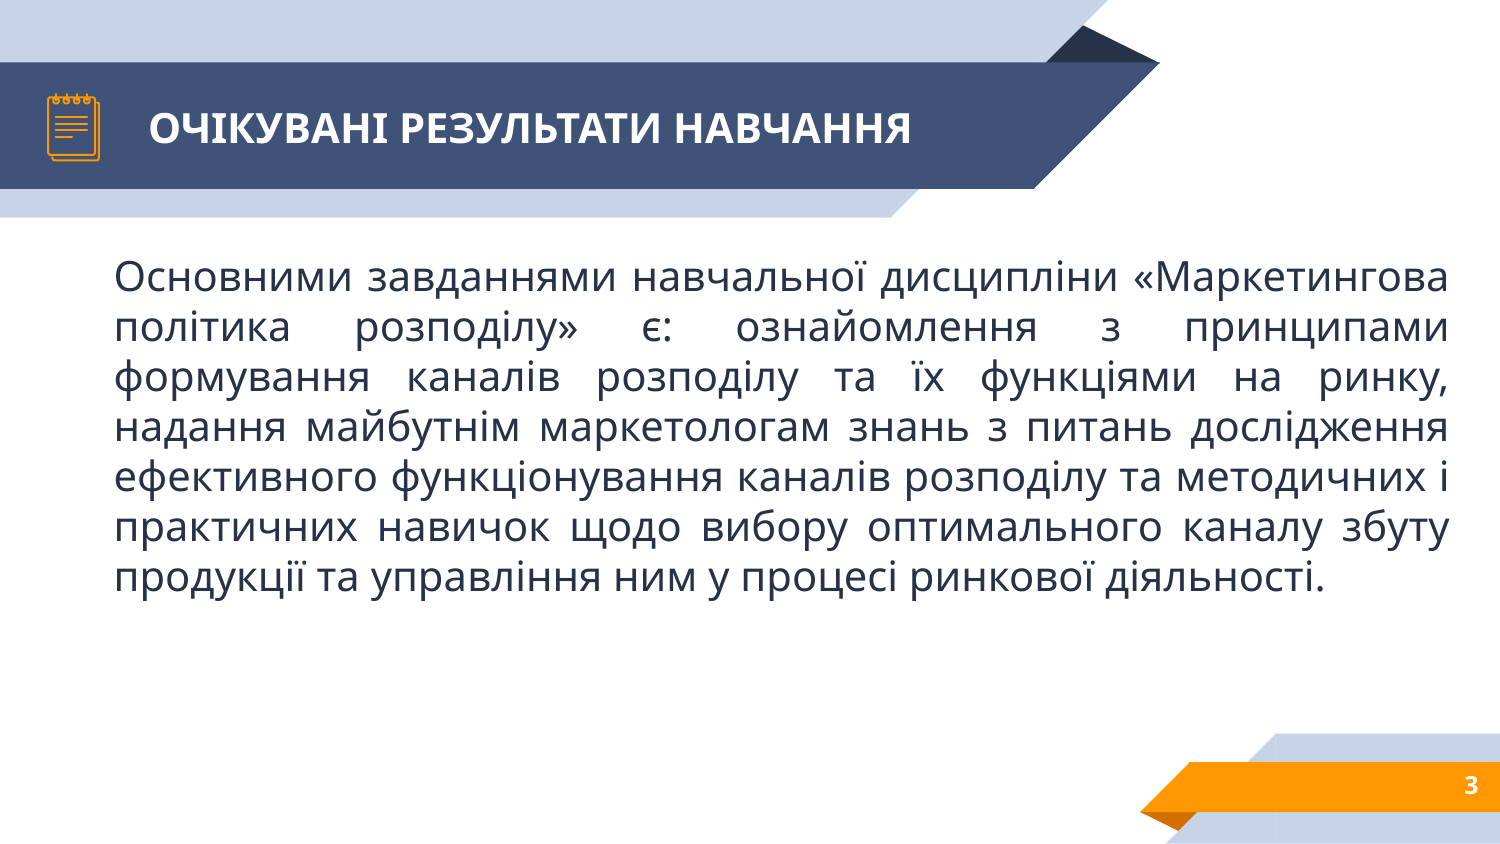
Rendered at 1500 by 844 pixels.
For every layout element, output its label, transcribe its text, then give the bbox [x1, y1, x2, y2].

list Основними завданнями навчальної дисципліни «Маркетингова політика розподілу» є: ознайомлення з принципами формування каналів розподілу та їх функціями на ринку, надання майбутнім маркетологам знань з питань дослідження ефективного функціонування каналів розподілу та методичних і практичних навичок щодо вибору оптимального каналу збуту продукції та управління ним у процесі ринкової діяльності. [23, 234, 1465, 739]
title ОЧІКУВАНІ РЕЗУЛЬТАТИ НАВЧАННЯ [133, 64, 997, 190]
slide_number 3 [1249, 760, 1494, 813]
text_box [47, 93, 100, 161]
